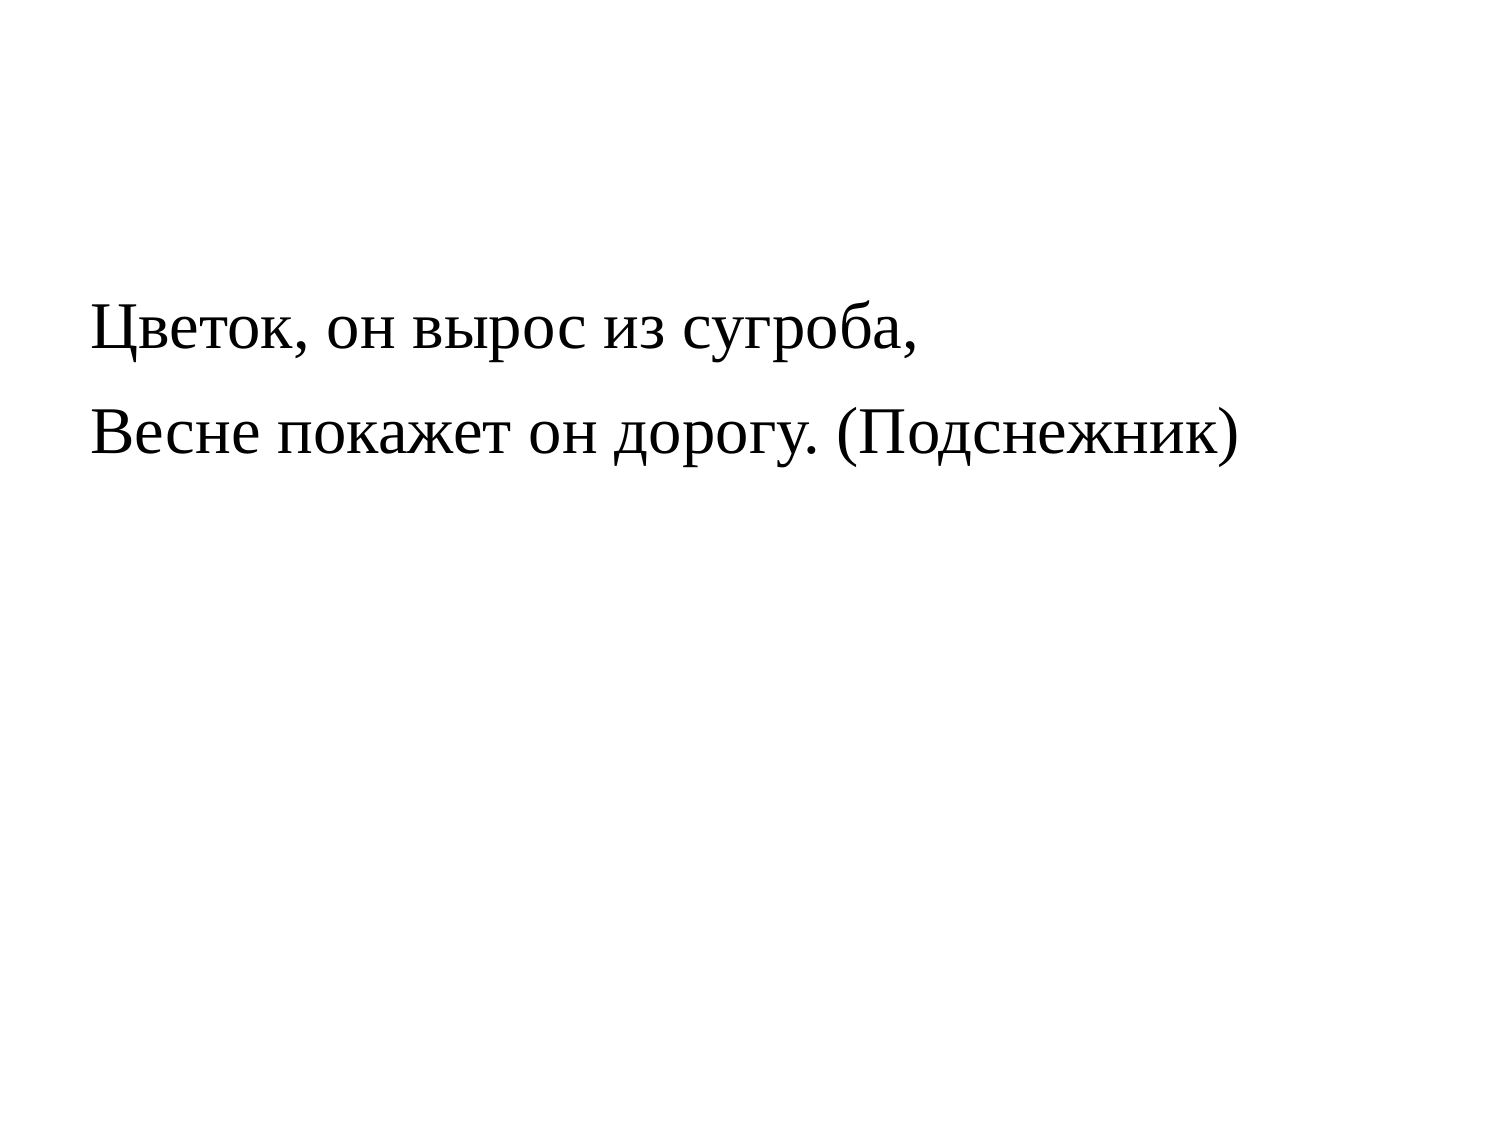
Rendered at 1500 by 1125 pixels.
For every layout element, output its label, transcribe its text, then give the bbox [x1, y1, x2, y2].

list Цветок, он вырос из сугроба, Весне покажет он дорогу. (Подснежник) [75, 262, 1425, 1005]
